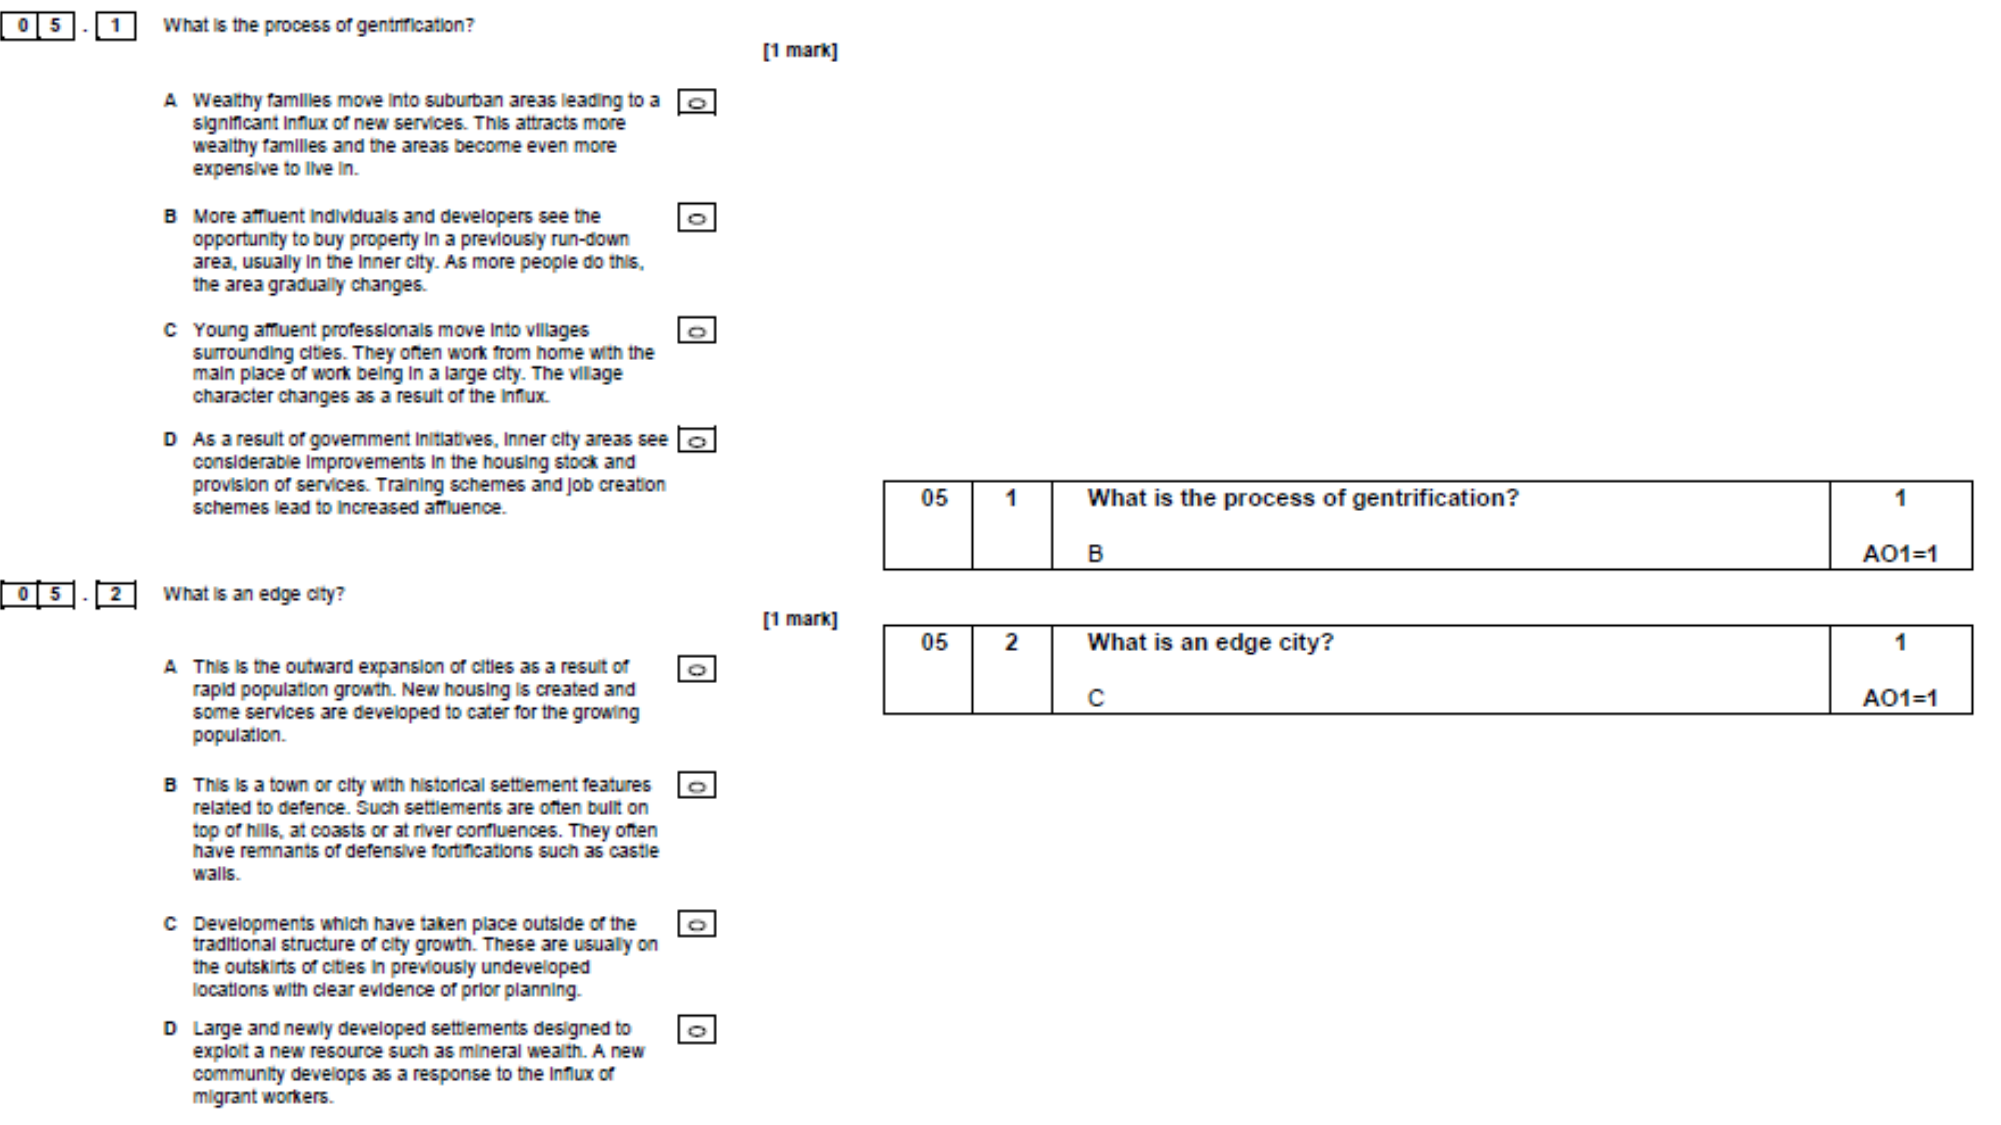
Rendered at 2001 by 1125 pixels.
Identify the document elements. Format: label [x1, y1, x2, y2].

picture [0, 0, 851, 1118]
picture [876, 469, 1982, 727]
